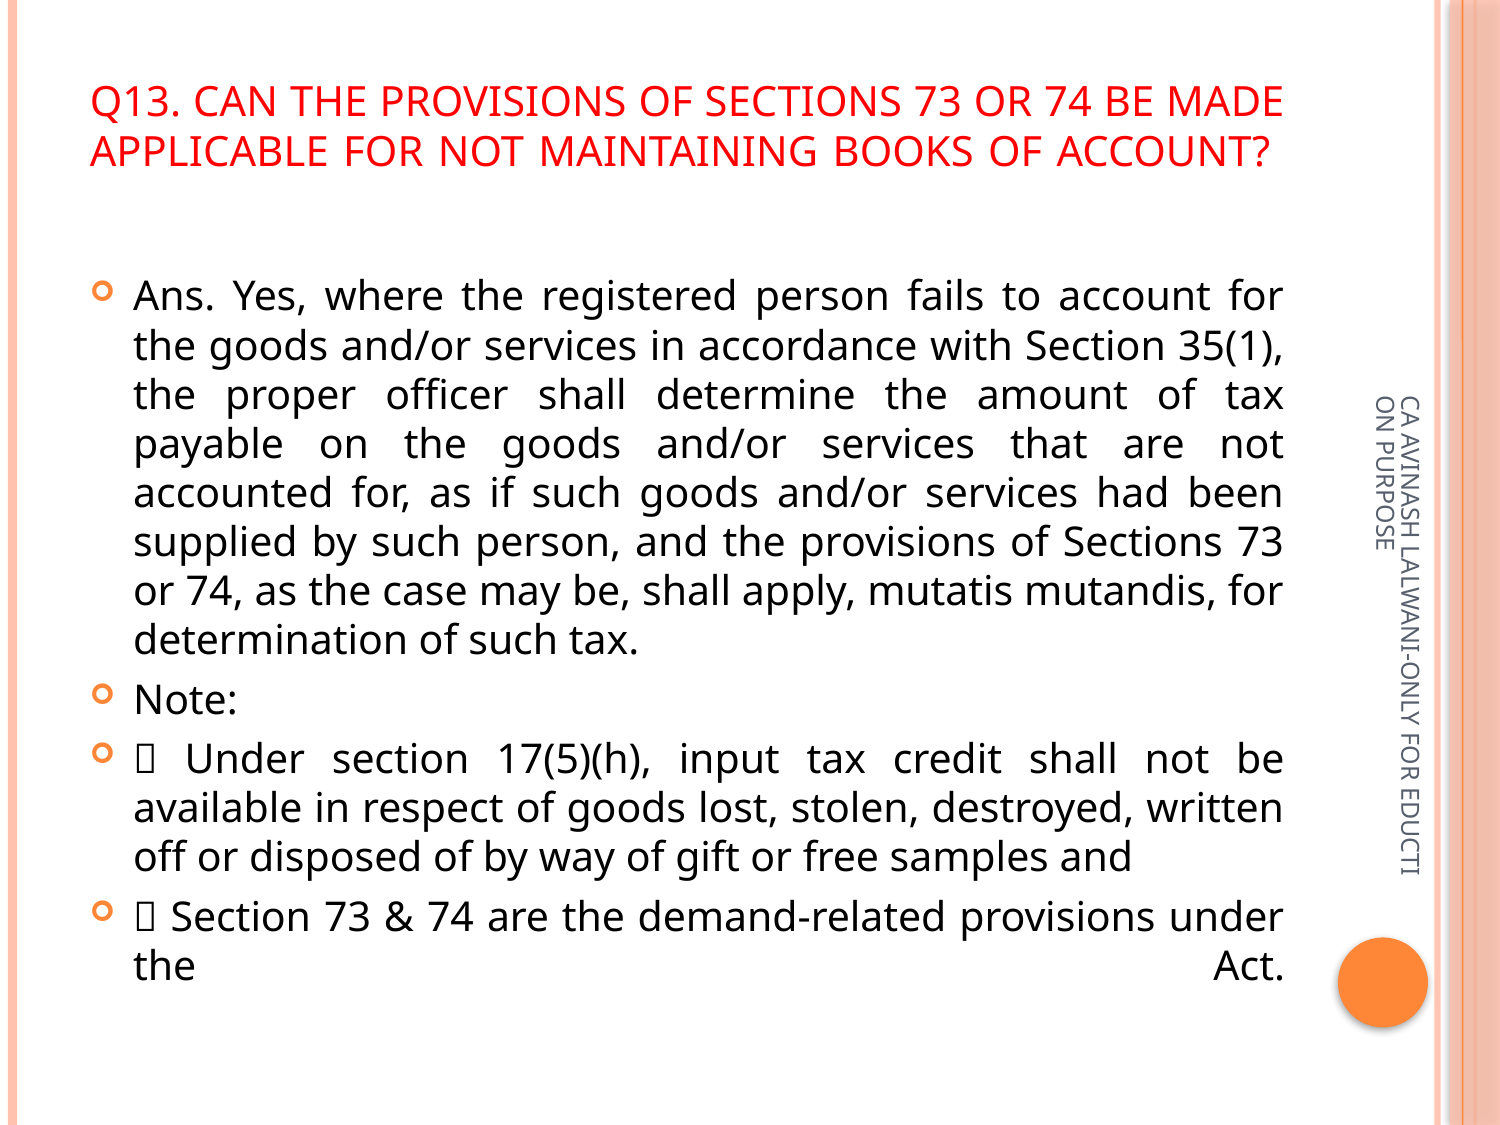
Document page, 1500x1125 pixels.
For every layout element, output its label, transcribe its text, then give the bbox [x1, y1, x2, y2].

list Ans. Yes, where the registered person fails to account for the goods and/or services in accordance with Section 35(1), the proper officer shall determine the amount of tax payable on the goods and/or services that are not accounted for, as if such goods and/or services had been supplied by such person, and the provisions of Sections 73 or 74, as the case may be, shall apply, mutatis mutandis, for determination of such tax. Note:  Under section 17(5)(h), input tax credit shall not be available in respect of goods lost, stolen, destroyed, written off or disposed of by way of gift or free samples and  Section 73 & 74 are the demand-related provisions under the Act. [75, 262, 1300, 1062]
title Q13. Can the provisions of Sections 73 or 74 be made applicable for not maintaining books of account? [75, 45, 1300, 233]
footer CA AVINASH LALWANI-ONLY FOR EDUCTION PURPOSE [1379, 380, 1440, 906]
